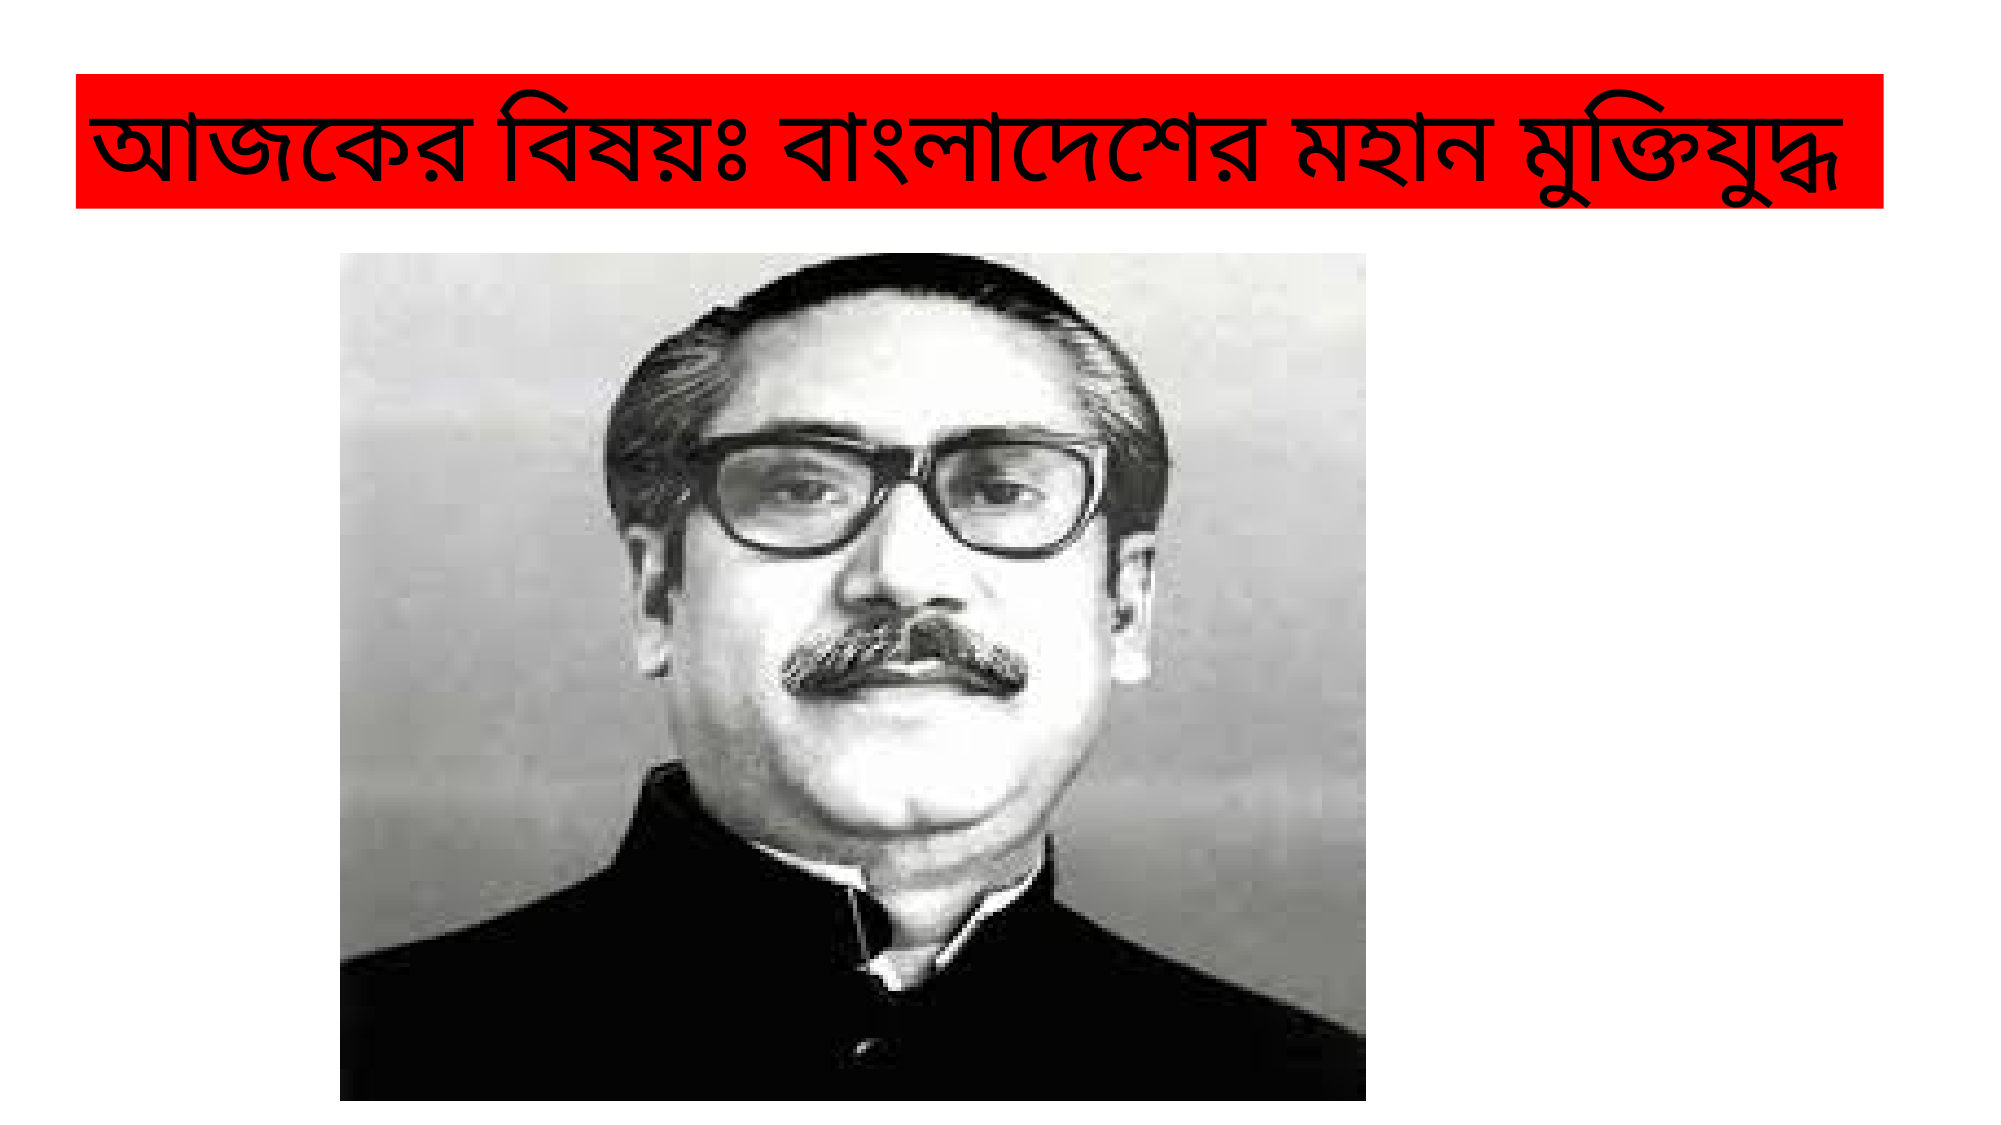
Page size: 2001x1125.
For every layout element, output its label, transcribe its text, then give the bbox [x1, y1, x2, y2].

picture [340, 253, 1366, 1101]
text_box আজকের বিষয়ঃ বাংলাদেশের মহান মুক্তিযুদ্ধ [75, 74, 1884, 209]
